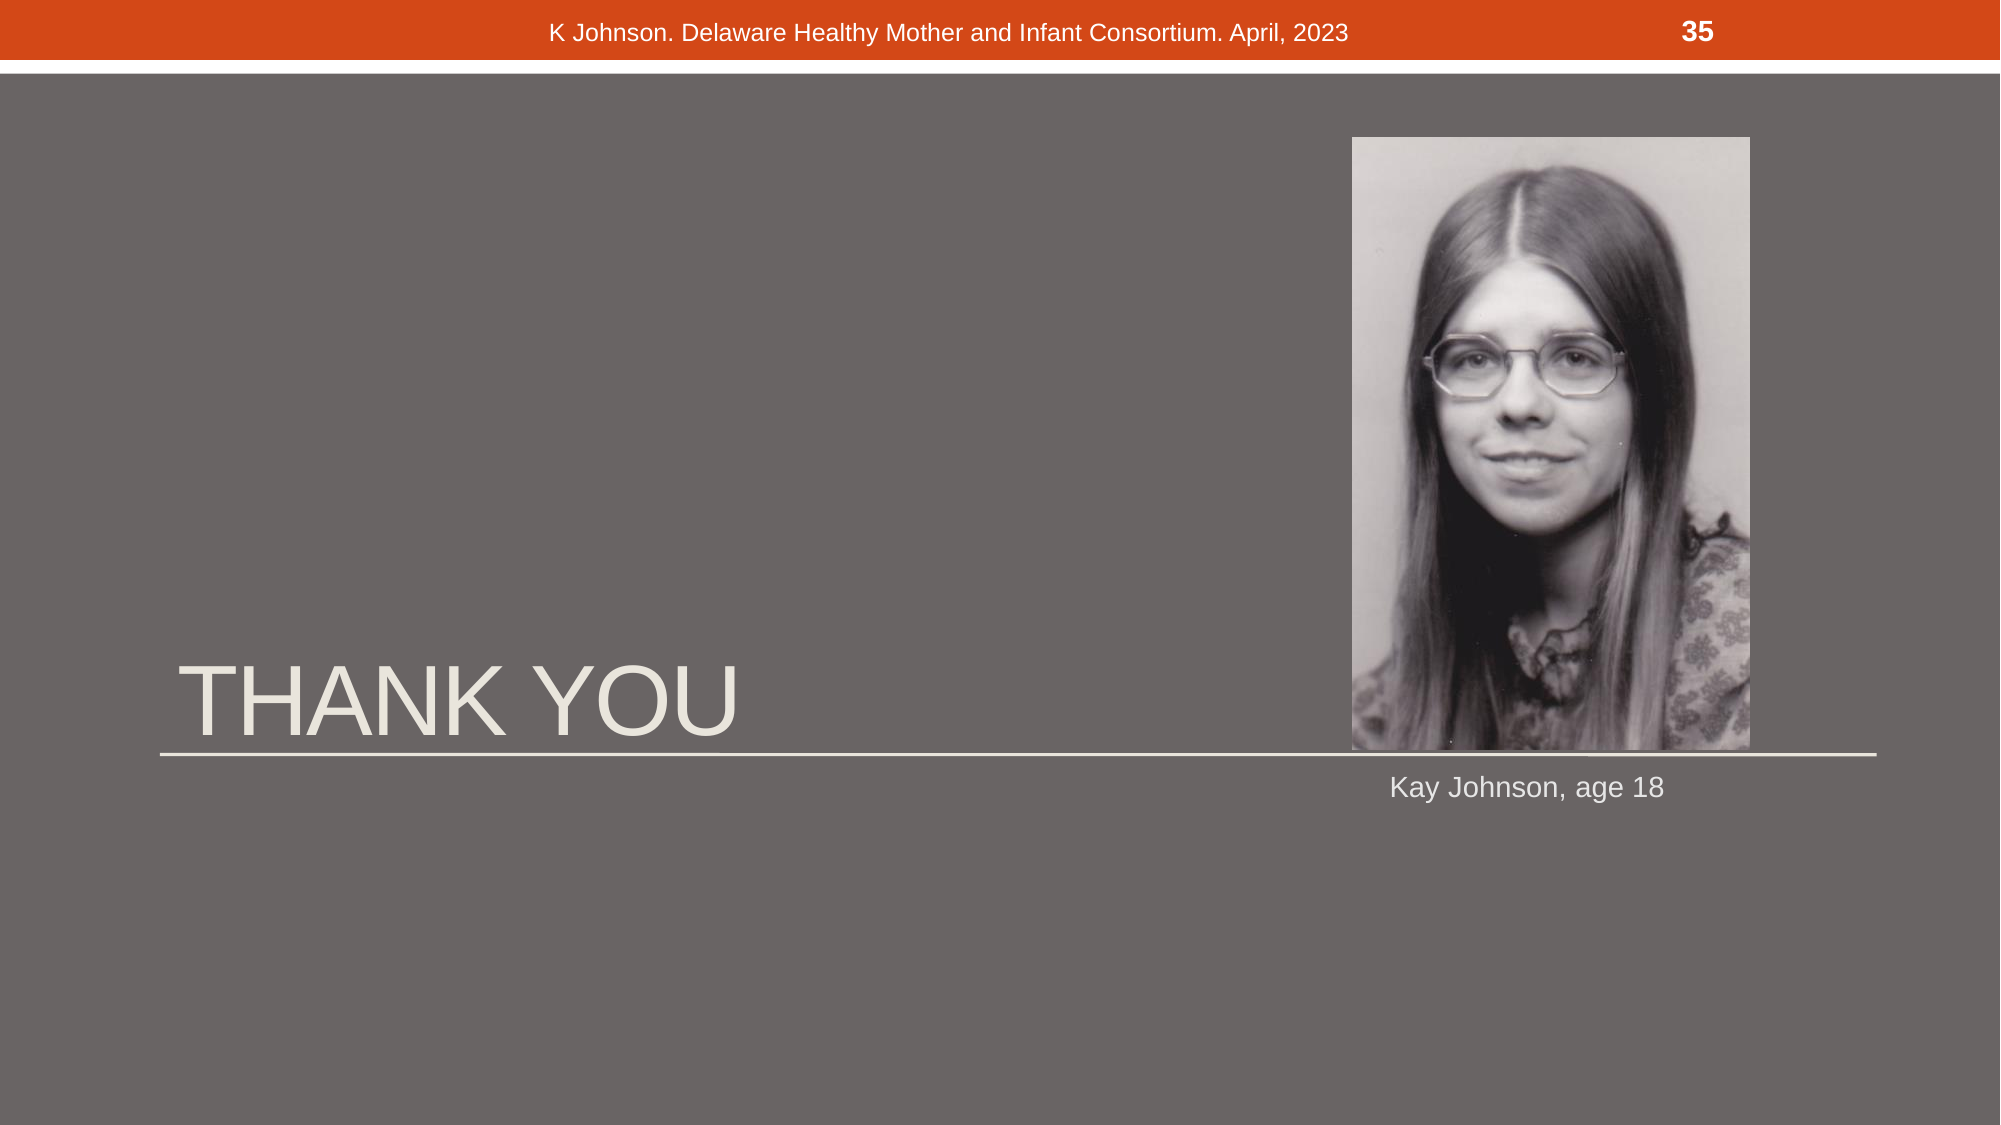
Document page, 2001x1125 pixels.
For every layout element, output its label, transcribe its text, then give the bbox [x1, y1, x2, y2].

title Thank you [162, 387, 1313, 763]
picture [1351, 137, 1751, 751]
footer K Johnson. Delaware Healthy Mother and Infant Consortium. April, 2023 [249, 3, 1650, 60]
slide_number 35 [1666, 3, 1900, 57]
text_box Kay Johnson, age 18 [1374, 760, 1750, 811]
